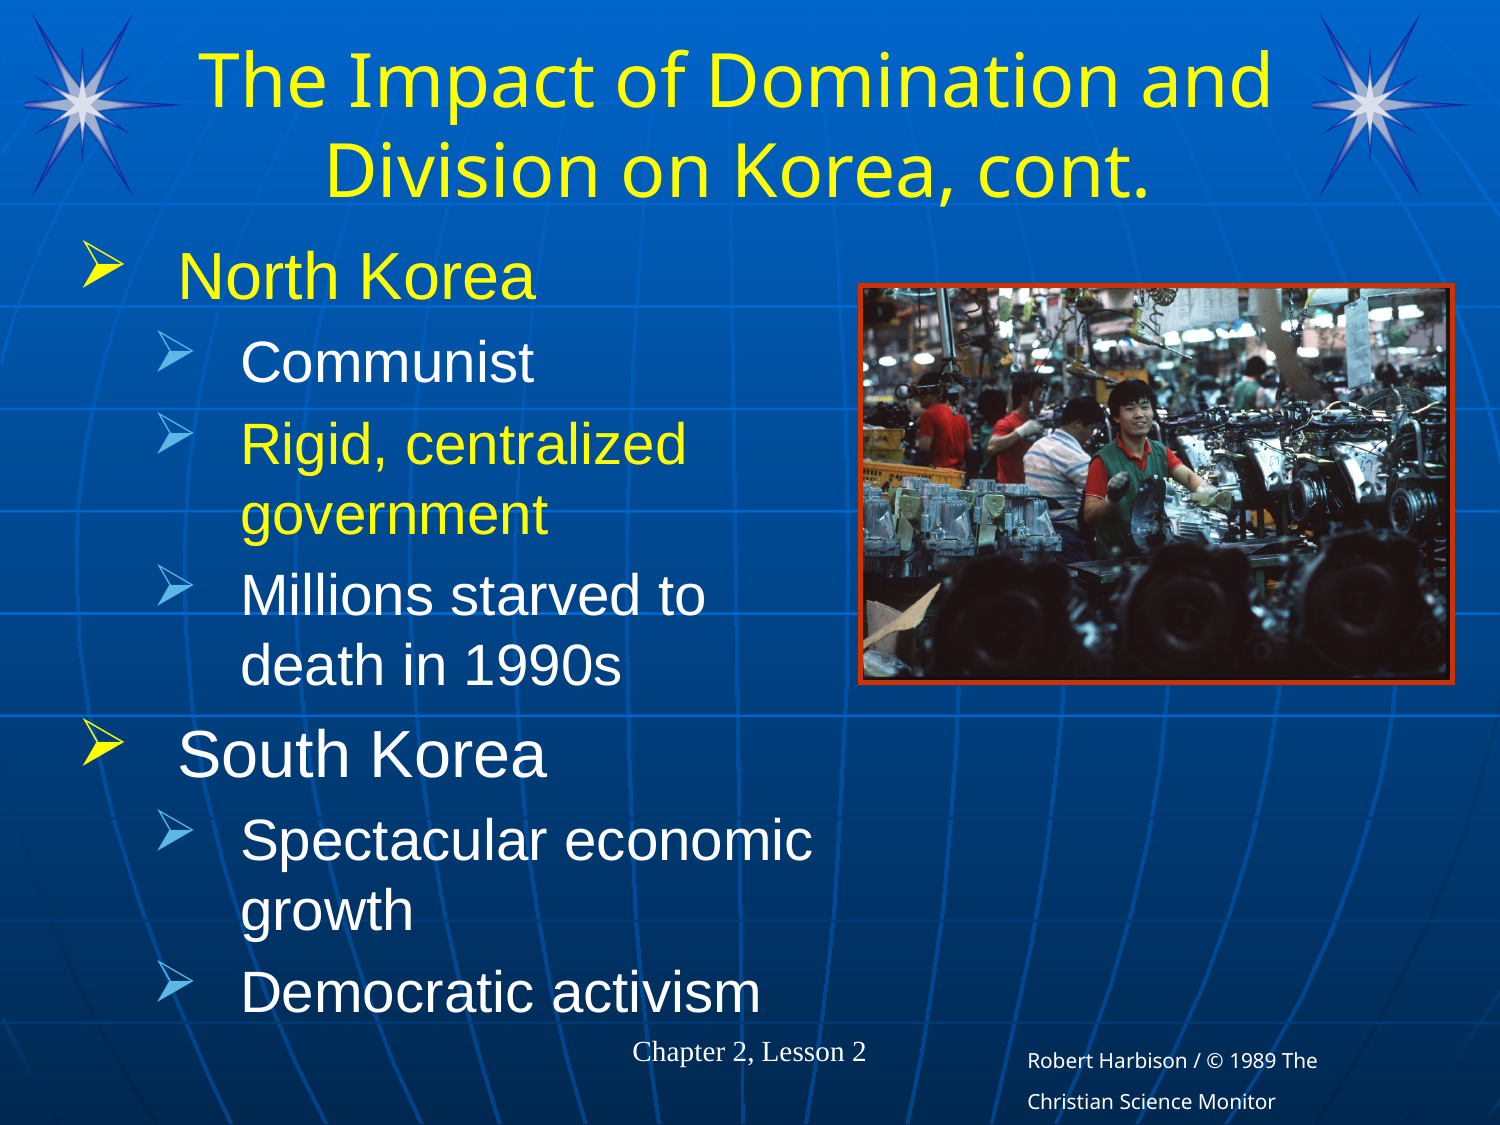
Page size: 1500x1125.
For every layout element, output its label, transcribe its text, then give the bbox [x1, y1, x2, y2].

list North Korea Communist Rigid, centralized government Millions starved to death in 1990s South Korea Spectacular economic growth Democratic activism [62, 224, 851, 1001]
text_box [862, 287, 1451, 748]
text_box The Impact of Domination and Division on Korea, cont. [112, 24, 1363, 220]
footer Chapter 2, Lesson 2 [512, 1024, 988, 1101]
text_box Robert Harbison / © 1989 The Christian Science Monitor [1012, 1040, 1400, 1125]
